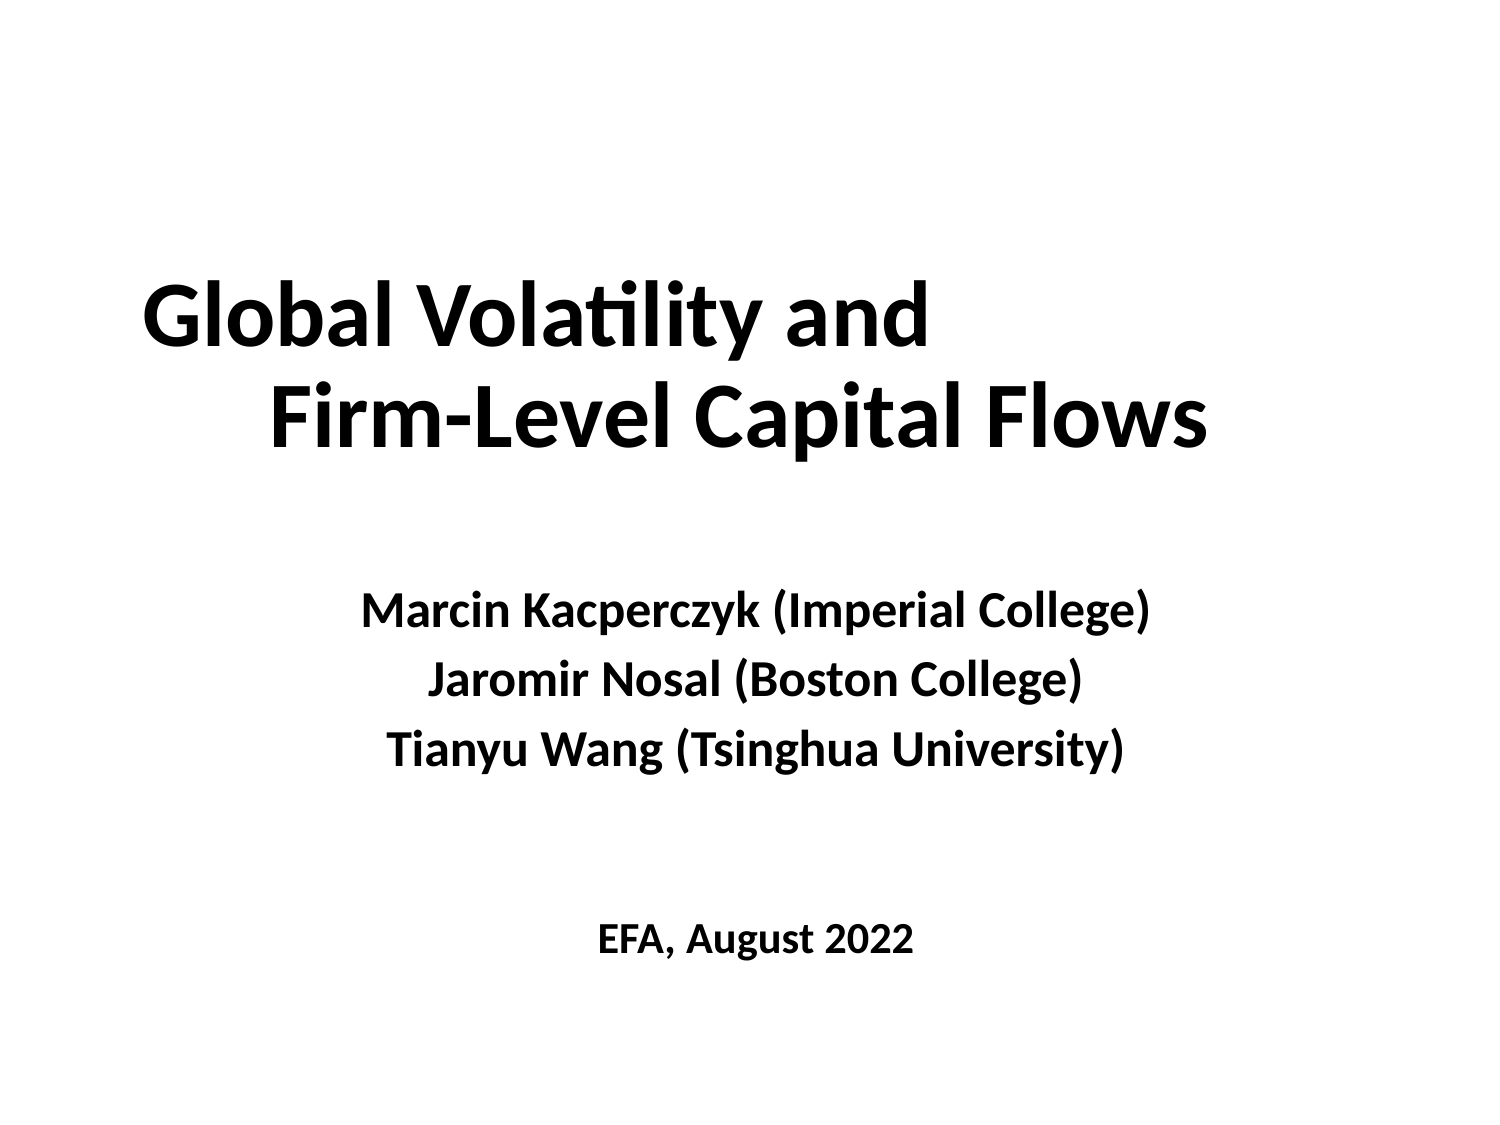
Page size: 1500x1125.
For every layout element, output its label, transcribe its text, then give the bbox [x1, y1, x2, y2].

title Global Volatility and Firm-Level Capital Flows [24, 233, 1475, 475]
subtitle Marcin Kacperczyk (Imperial College) Jaromir Nosal (Boston College) Tianyu Wang (Tsinghua University) EFA, August 2022 [24, 575, 1488, 975]
